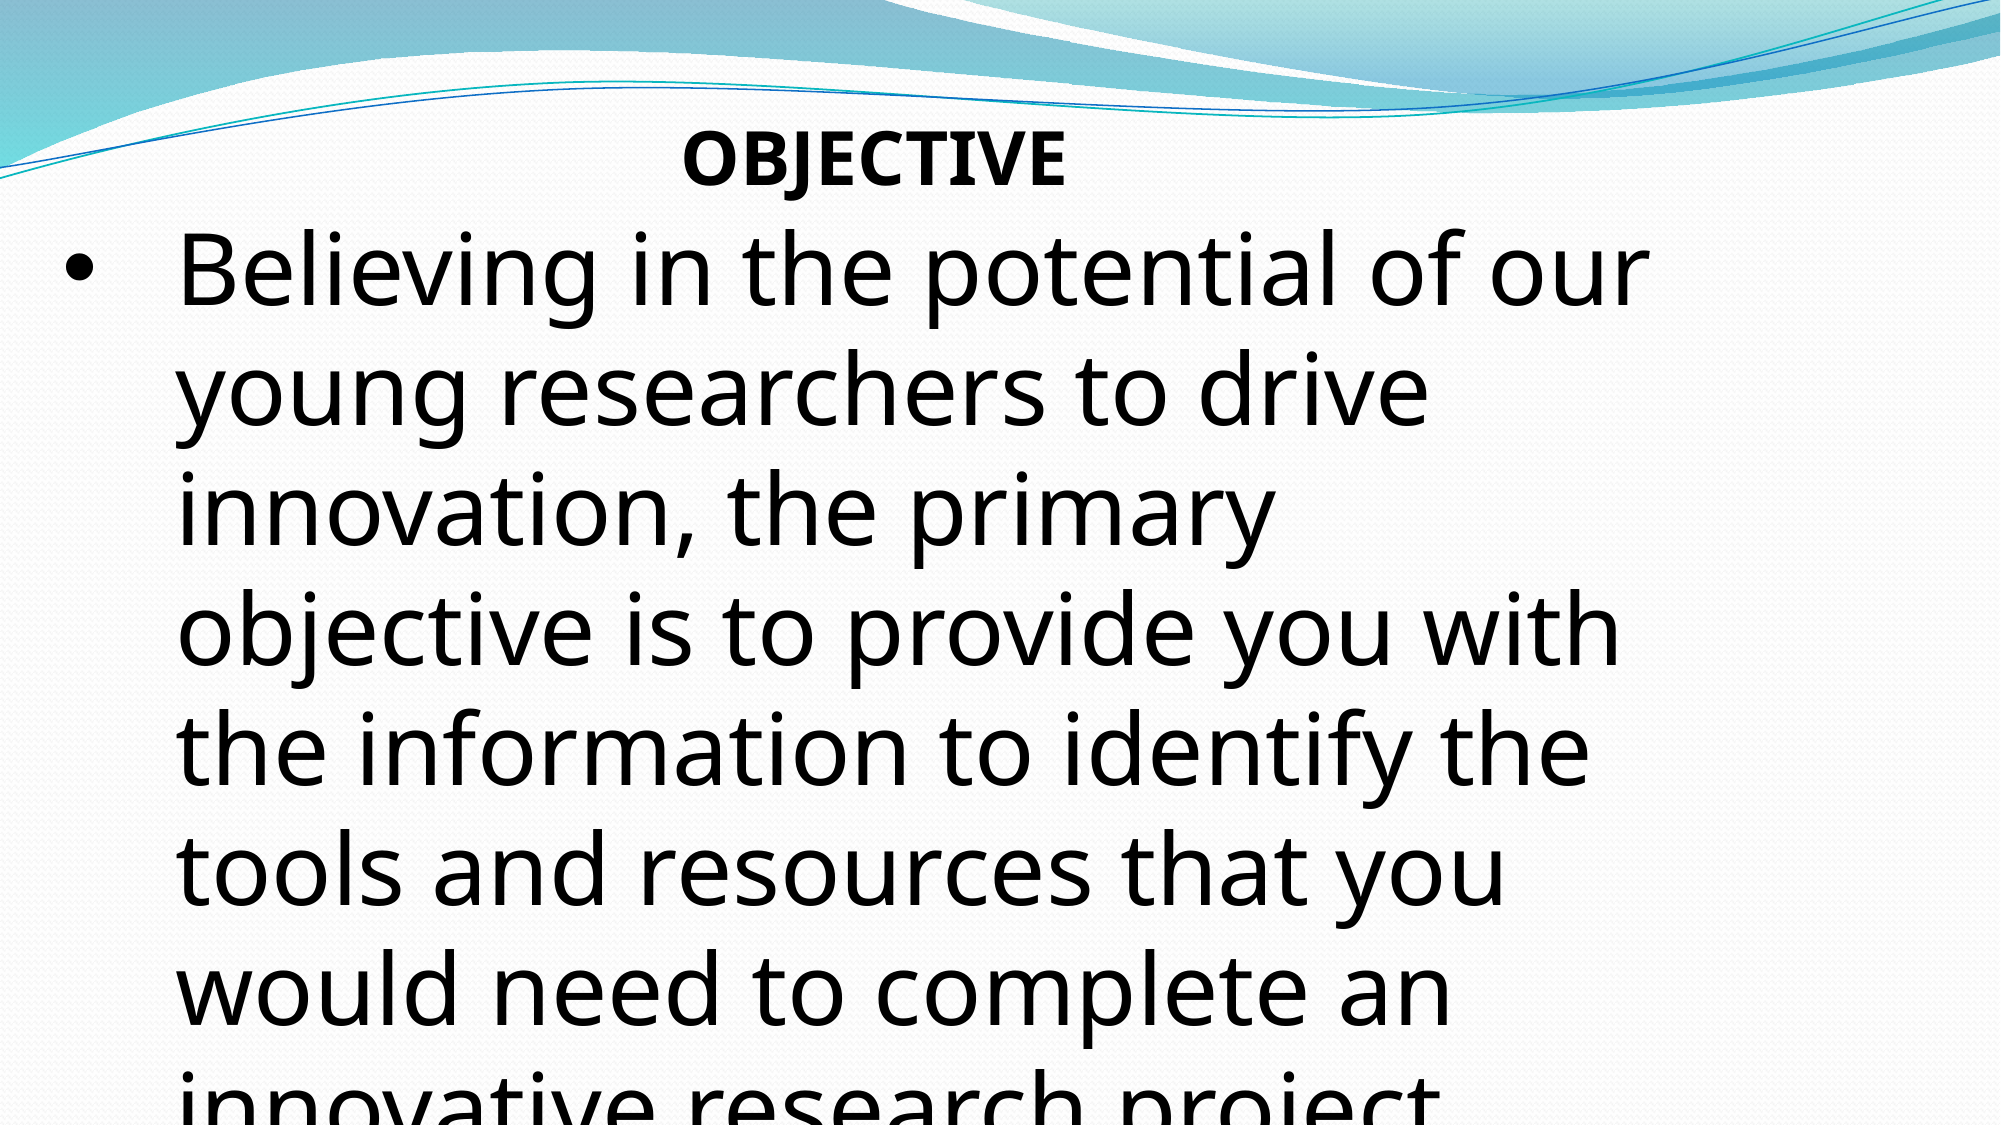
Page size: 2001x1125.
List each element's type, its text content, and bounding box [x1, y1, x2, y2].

text_box OBJECTIVE Believing in the potential of our young researchers to drive innovation, the primary objective is to provide you with the information to identify the tools and resources that you would need to complete an innovative research project. [48, 0, 1728, 1125]
